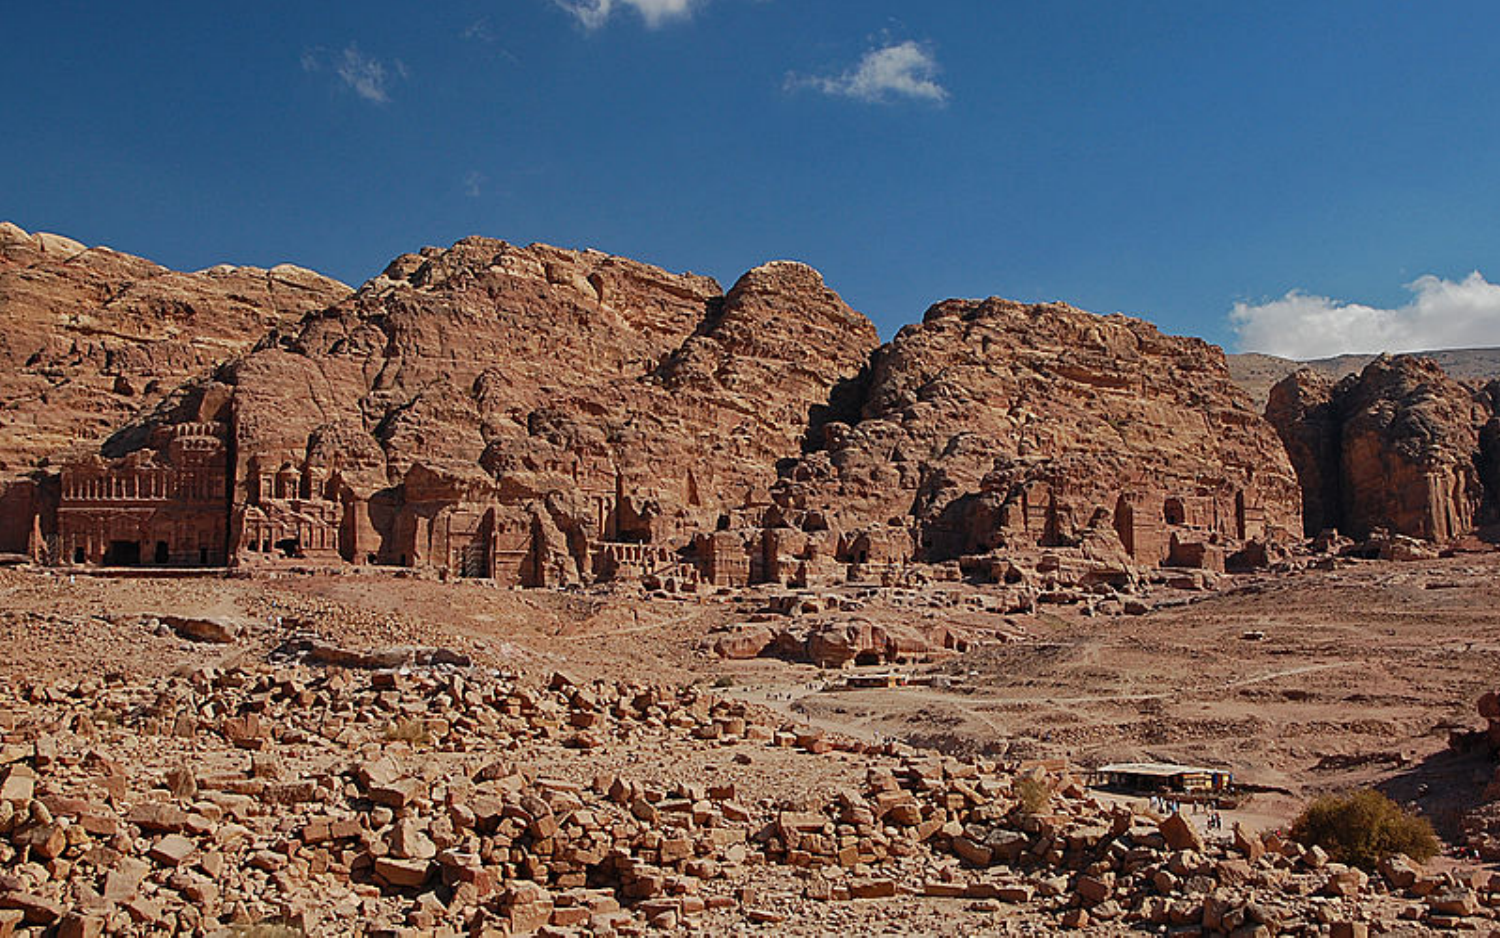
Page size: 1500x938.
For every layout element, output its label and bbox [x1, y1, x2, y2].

list [0, 0, 1500, 938]
